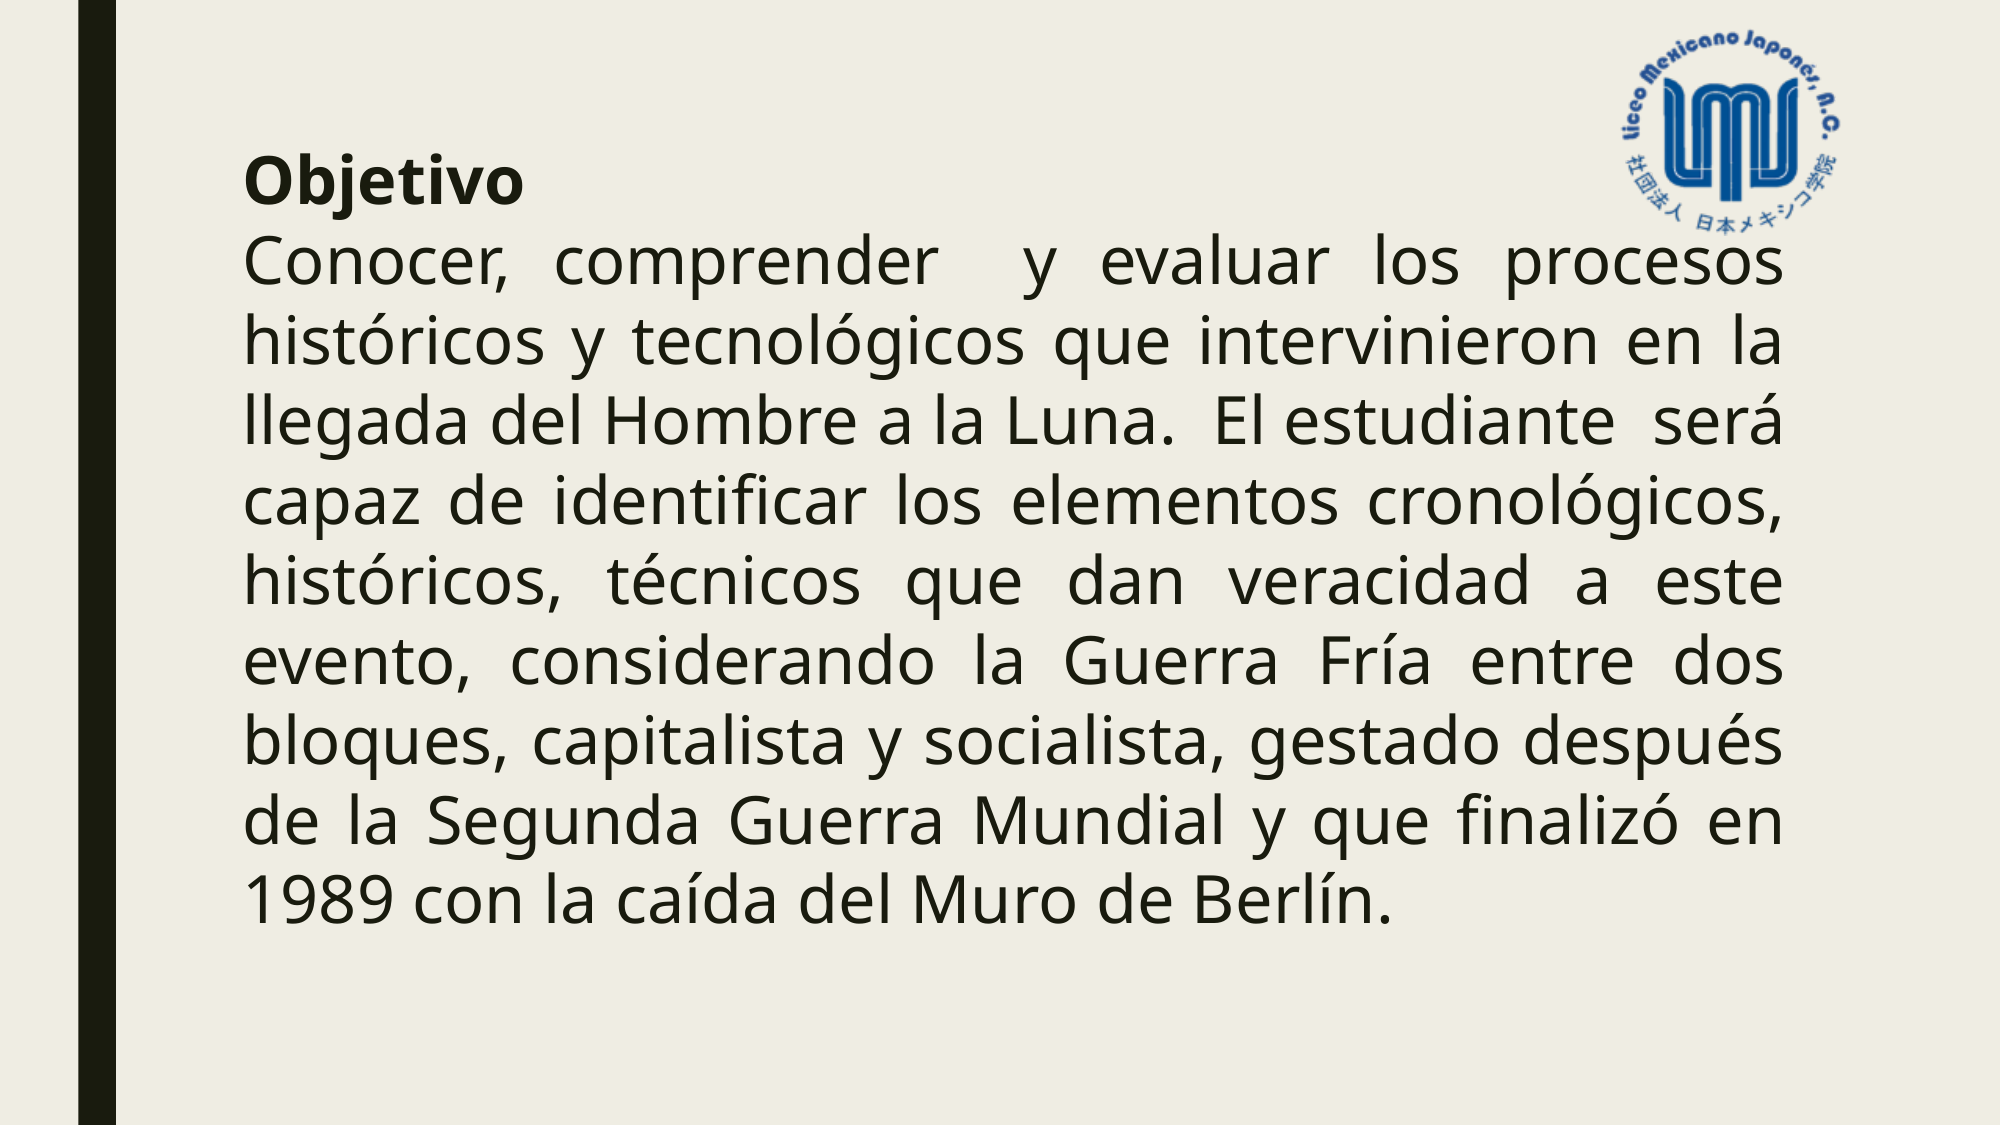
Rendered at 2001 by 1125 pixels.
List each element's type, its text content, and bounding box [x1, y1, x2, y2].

picture [1618, 24, 1845, 236]
title Objetivo Conocer, comprender y evaluar los procesos históricos y tecnológicos que intervinieron en la llegada del Hombre a la Luna. El estudiante será capaz de identificar los elementos cronológicos, históricos, técnicos que dan veracidad a este evento, considerando la Guerra Fría entre dos bloques, capitalista y socialista, gestado después de la Segunda Guerra Mundial y que finalizó en 1989 con la caída del Muro de Berlín. [227, 130, 1803, 374]
